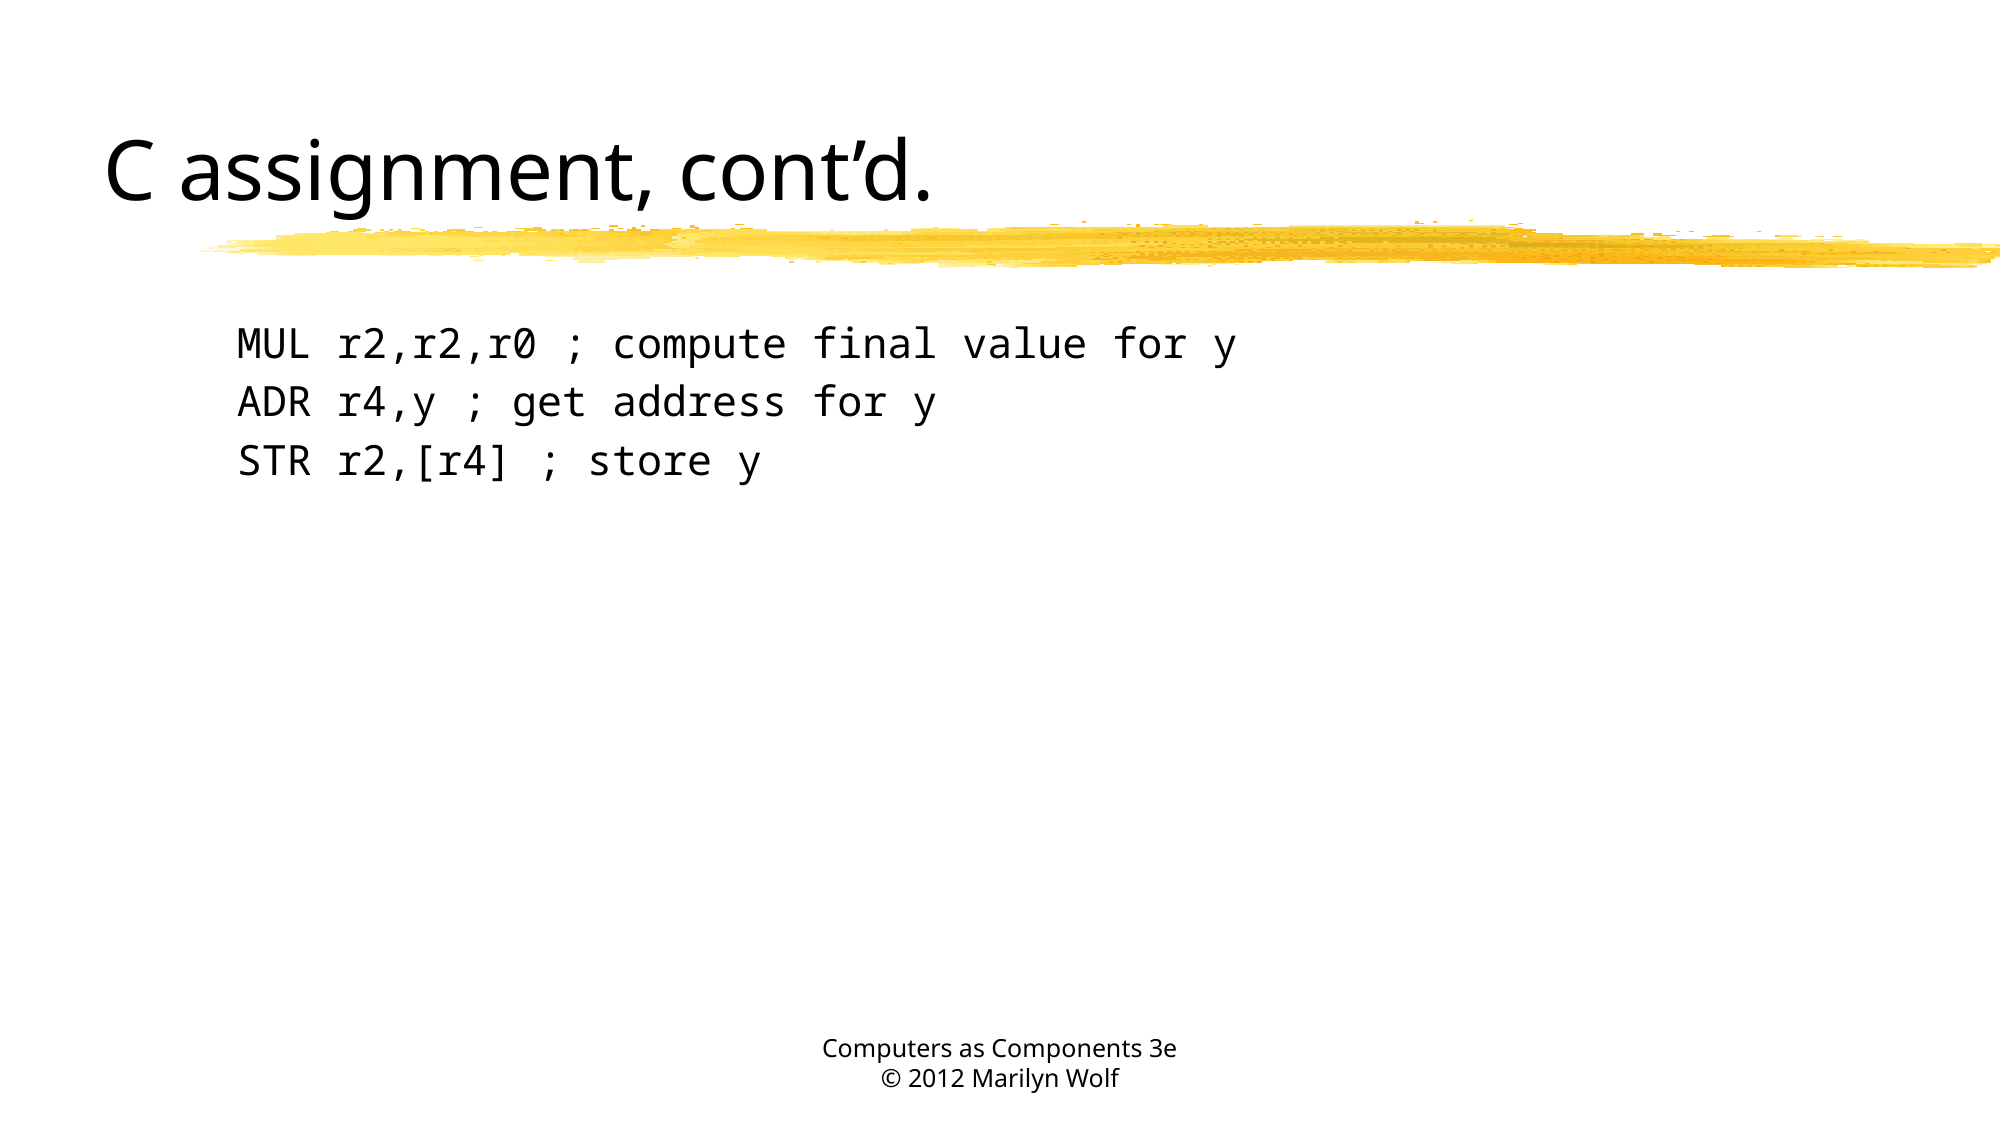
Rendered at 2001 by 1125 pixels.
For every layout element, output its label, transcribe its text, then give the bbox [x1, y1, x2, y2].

list MUL r2,r2,r0 ; compute final value for y ADR r4,y ; get address for y STR r2,[r4] ; store y [99, 309, 1890, 994]
picture [200, 215, 2000, 279]
title C assignment, cont’d. [88, 37, 1790, 226]
